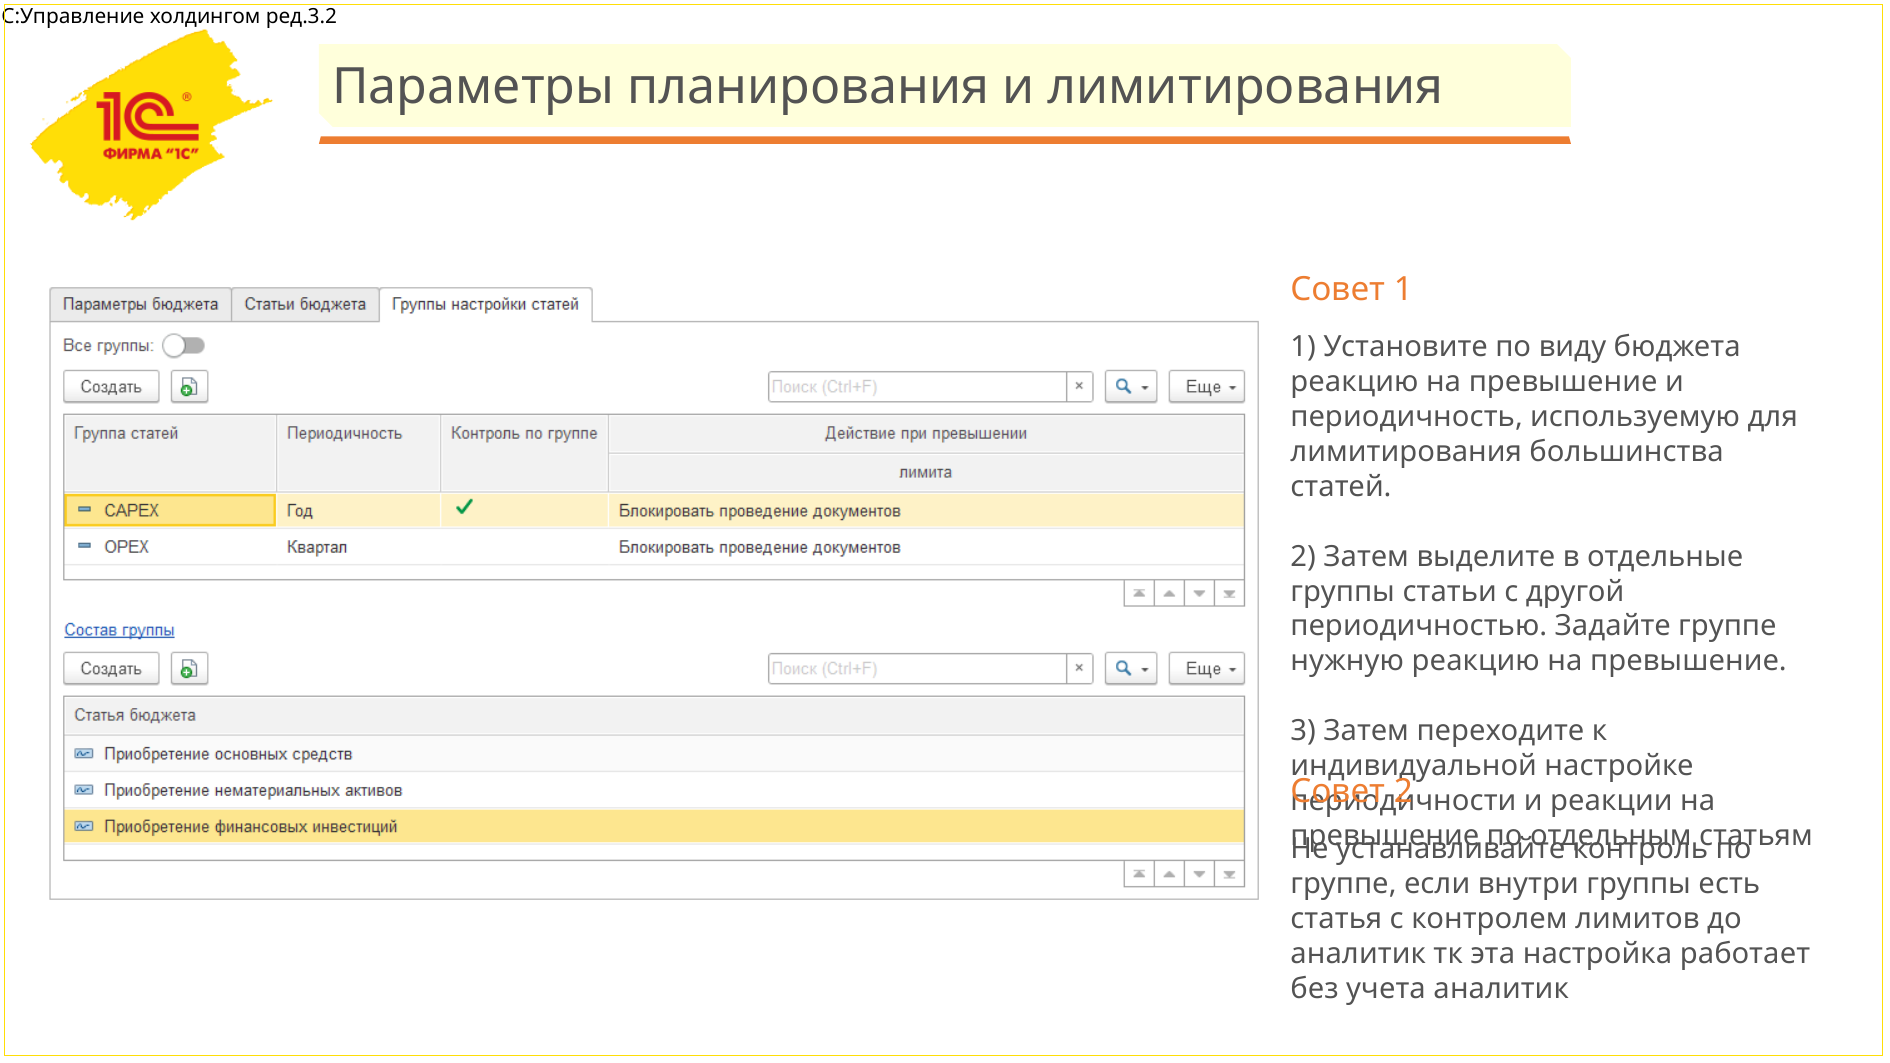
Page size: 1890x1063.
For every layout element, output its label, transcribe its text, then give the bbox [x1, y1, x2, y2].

text_box Совет 1 1) Установите по виду бюджета реакцию на превышение и периодичность, используемую для лимитирования большинства статей. 2) Затем выделите в отдельные группы статьи с другой периодичностью. Задайте группе нужную реакцию на превышение. 3) Затем переходите к индивидуальной настройке периодичности и реакции на превышение по отдельным статьям [1275, 259, 1843, 761]
title Параметры планирования и лимитирования [317, 52, 1570, 114]
text_box Совет 2 Не устанавливайте контроль по группе, если внутри группы есть статья с контролем лимитов до аналитик тк эта настройка работает без учета аналитик [1275, 761, 1843, 1012]
picture [42, 281, 1264, 910]
picture [23, 24, 278, 225]
